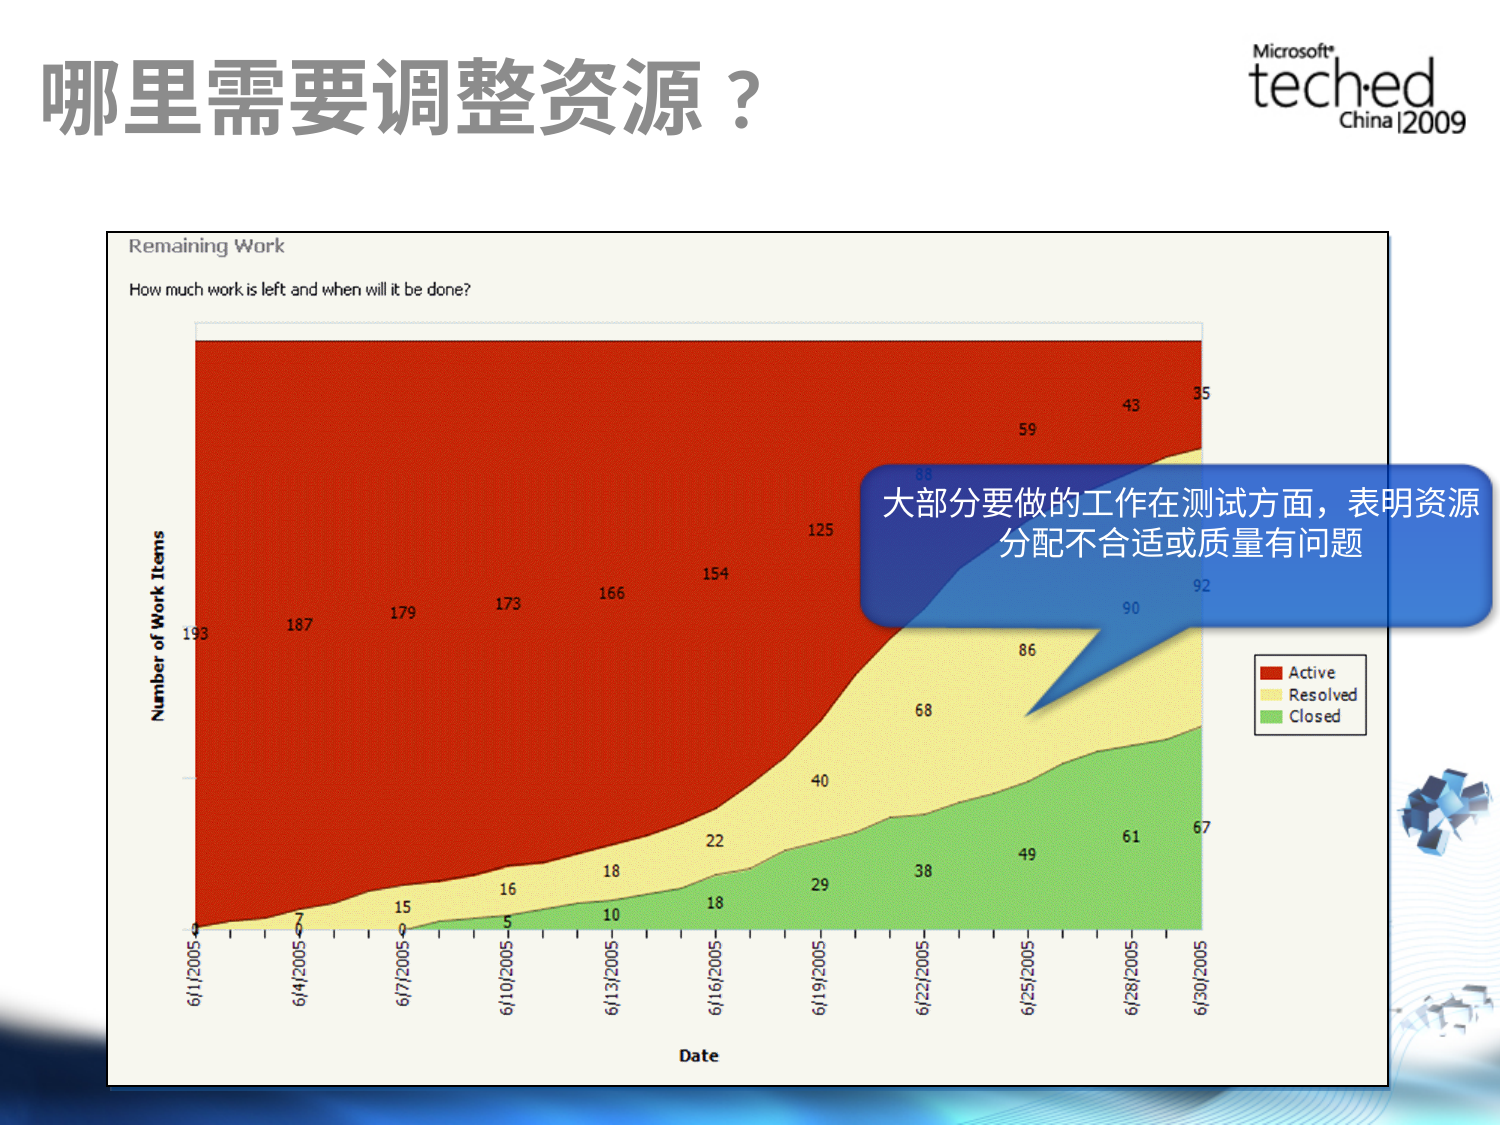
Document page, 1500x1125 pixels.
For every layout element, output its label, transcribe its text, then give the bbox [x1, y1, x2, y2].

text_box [849, 462, 1500, 735]
title 哪里需要调整资源? [23, 37, 1438, 188]
picture [0, 0, 1500, 1125]
picture [107, 232, 1388, 1086]
